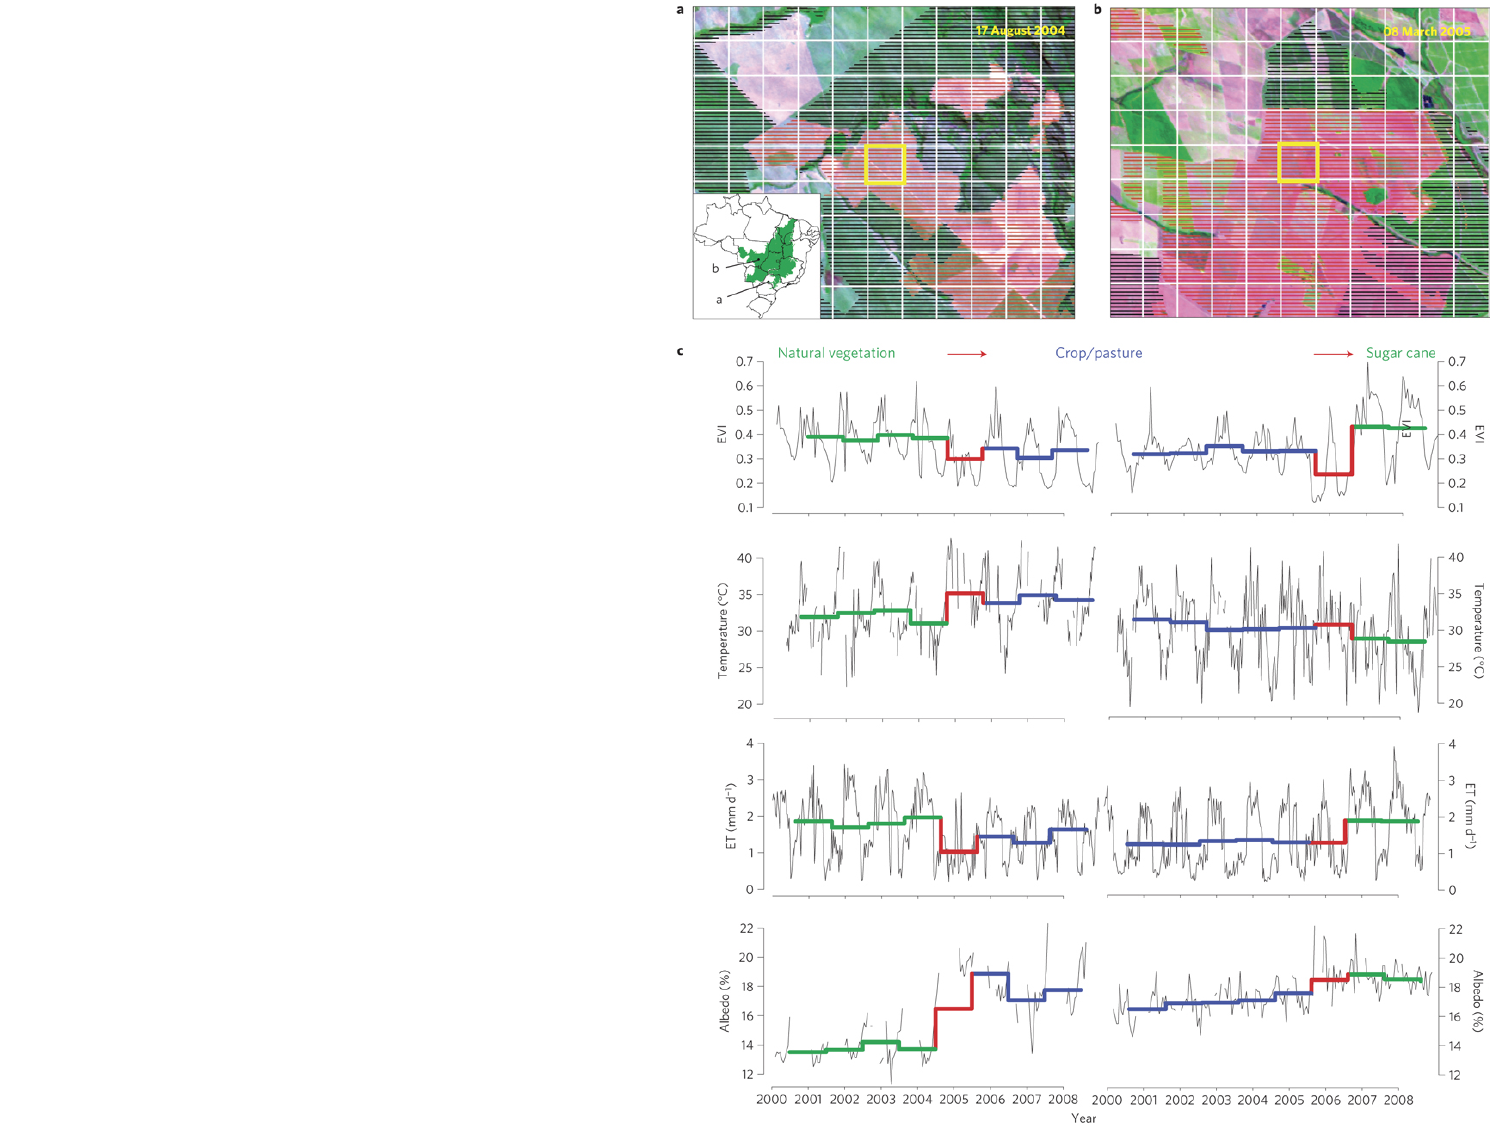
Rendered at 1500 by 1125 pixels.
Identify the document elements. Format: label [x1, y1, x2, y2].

picture [675, 0, 1490, 1125]
